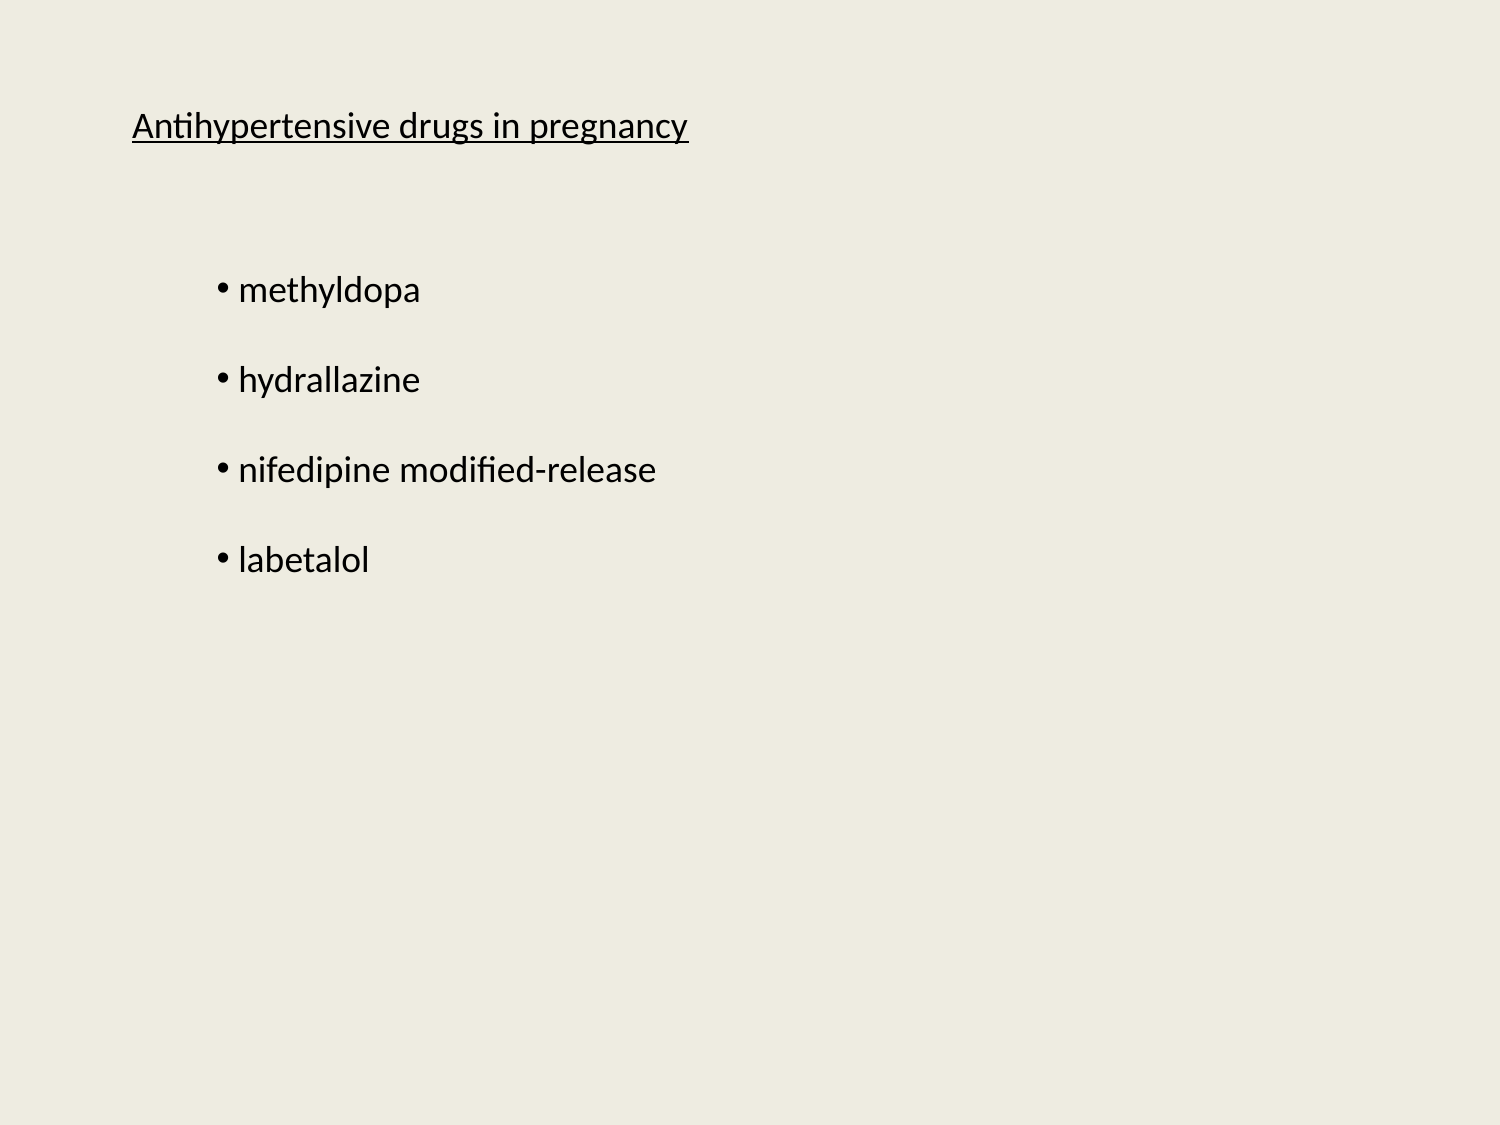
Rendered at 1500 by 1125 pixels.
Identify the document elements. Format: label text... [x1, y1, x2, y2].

text_box methyldopa hydrallazine nifedipine modified-release labetalol [201, 257, 673, 588]
text_box Antihypertensive drugs in pregnancy [117, 93, 704, 154]
